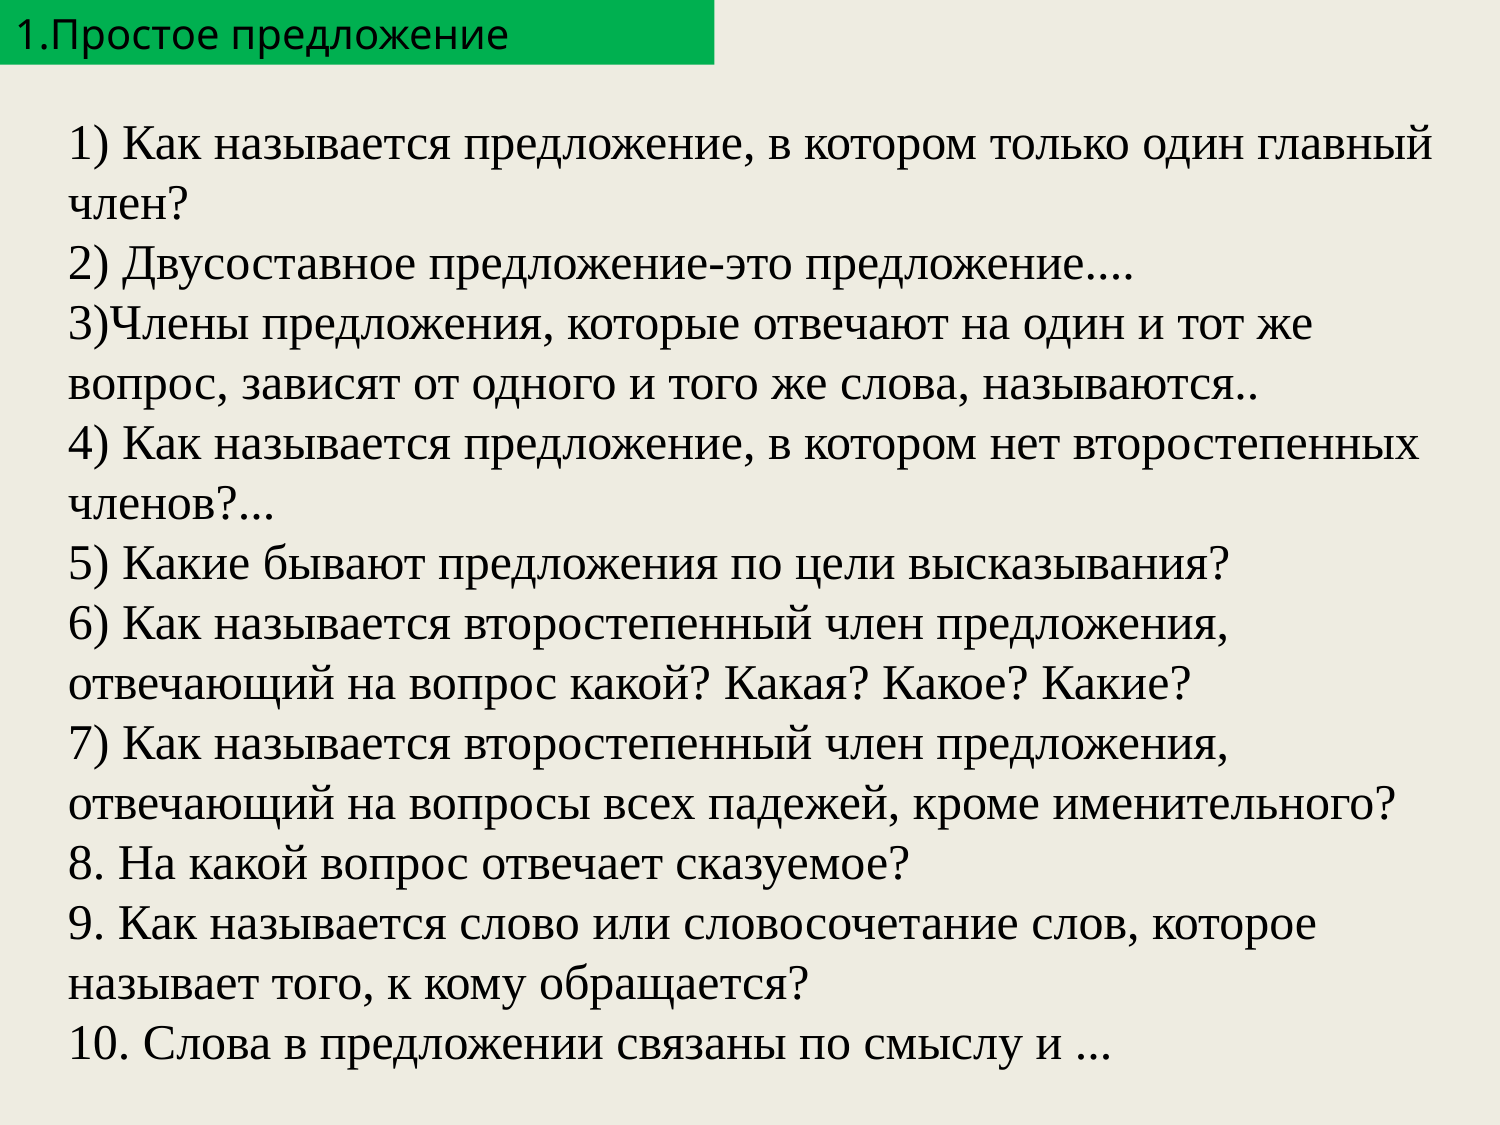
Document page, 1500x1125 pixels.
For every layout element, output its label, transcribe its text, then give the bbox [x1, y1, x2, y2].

text_box 1) Как называется предложение, в котором только один главный член? 2) Двусоставное предложение-это предложение.... 3)Члены предложения, которые отвечают на один и тот же вопрос, зависят от одного и того же слова, называются.. 4) Как называется предложение, в котором нет второстепенных членов?... 5) Какие бывают предложения по цели высказывания? 6) Как называется второстепенный член предложения, отвечающий на вопрос какой? Какая? Какое? Какие? 7) Как называется второстепенный член предложения, отвечающий на вопросы всех падежей, кроме именительного? 8. На какой вопрос отвечает сказуемое? 9. Как называется слово или словосочетание слов, которое называет того, к кому обращается? 10. Слова в предложении связаны по смыслу и ... [53, 101, 1459, 1122]
text_box 1.Простое предложение [0, 0, 715, 65]
